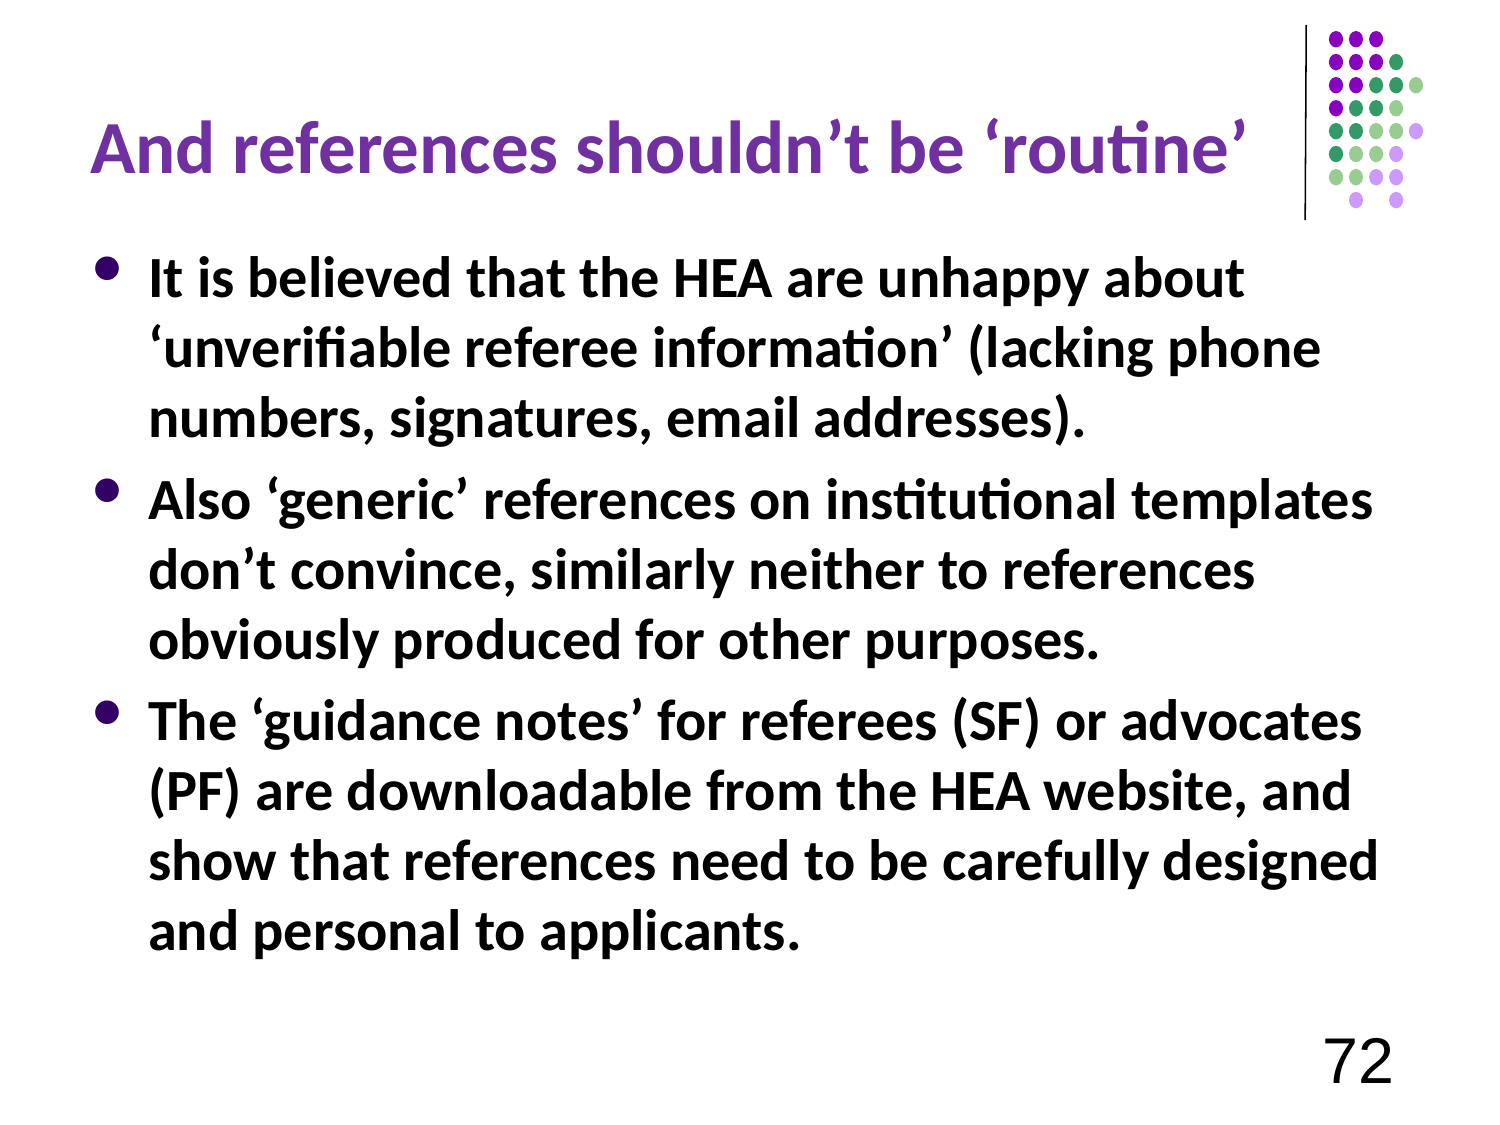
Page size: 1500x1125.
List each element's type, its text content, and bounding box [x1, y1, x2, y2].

title And references shouldn’t be ‘routine’ [74, 19, 1313, 197]
list It is believed that the HEA are unhappy about ‘unverifiable referee information’ (lacking phone numbers, signatures, email addresses). Also ‘generic’ references on institutional templates don’t convince, similarly neither to references obviously produced for other purposes. The ‘guidance notes’ for referees (SF) or advocates (PF) are downloadable from the HEA website, and show that references need to be carefully designed and personal to applicants. [76, 231, 1428, 1018]
